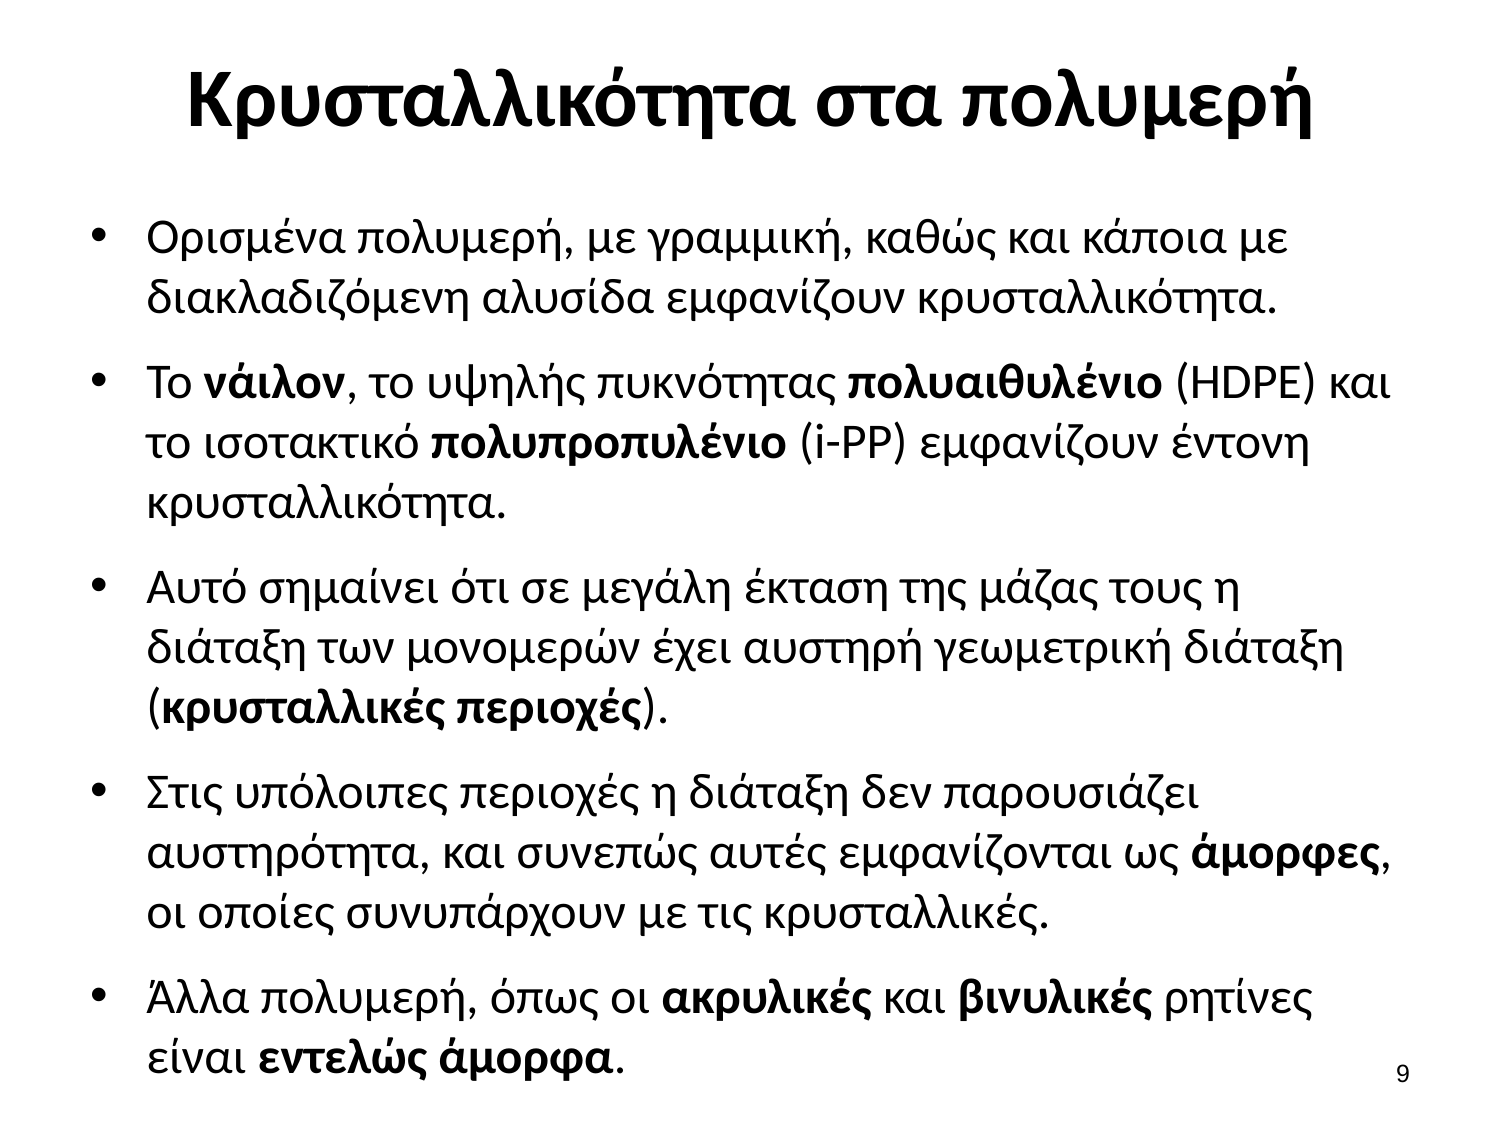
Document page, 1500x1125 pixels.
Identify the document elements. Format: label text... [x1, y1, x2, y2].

slide_number 8 [1074, 1042, 1425, 1103]
list Ορισμένα πολυμερή, με γραμμική, καθώς και κάποια με διακλαδιζόμενη αλυσίδα εμφανίζουν κρυσταλλικότητα. Το νάιλον, το υψηλής πυκνότητας πολυαιθυλένιο (HDPE) και το ισοτακτικό πολυπροπυλένιο (i-PP) εμφανίζουν έντονη κρυσταλλικότητα. Αυτό σημαίνει ότι σε μεγάλη έκταση της μάζας τους η διάταξη των μονομερών έχει αυστηρή γεωμετρική διάταξη (κρυσταλλικές περιοχές). Στις υπόλοιπες περιοχές η διάταξη δεν παρουσιάζει αυστηρότητα, και συνεπώς αυτές εμφανίζονται ως άμορφες, οι οποίες συνυπάρχουν με τις κρυσταλλικές. Άλλα πολυμερή, όπως οι ακρυλικές και βινυλικές ρητίνες είναι εντελώς άμορφα. [75, 196, 1425, 1094]
title Κρυσταλλικότητα στα πολυμερή [76, 19, 1427, 169]
